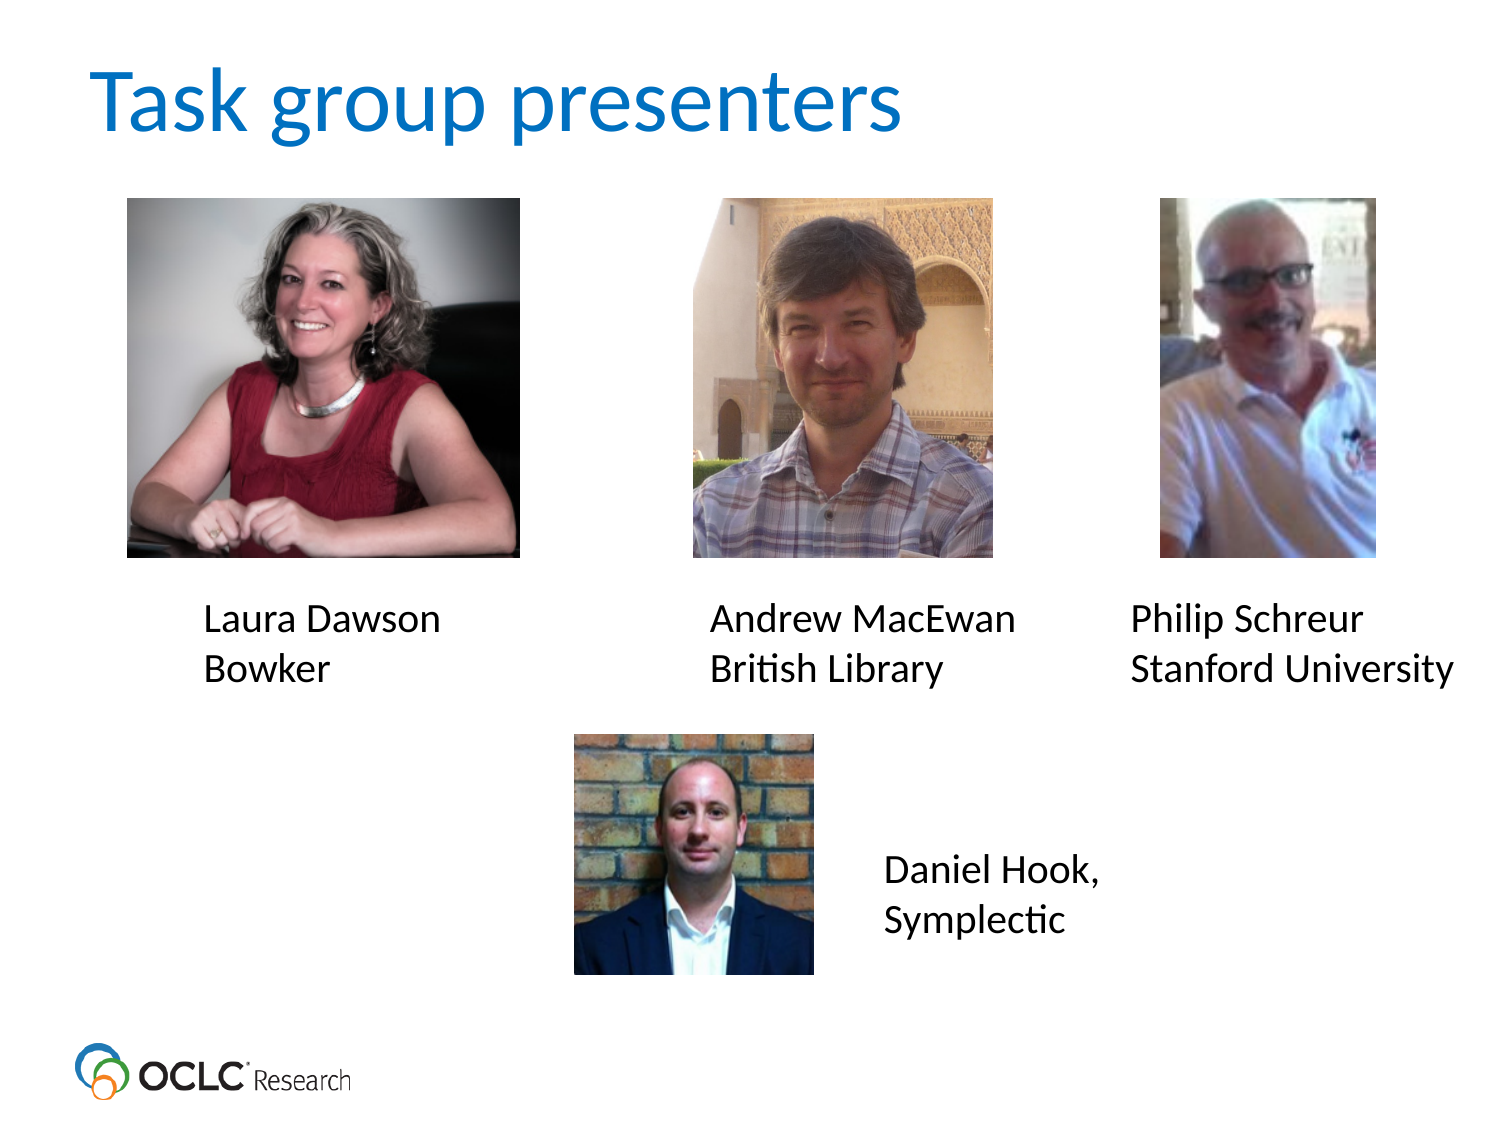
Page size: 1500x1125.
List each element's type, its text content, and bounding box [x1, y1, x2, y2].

picture [693, 197, 993, 559]
picture [127, 197, 520, 559]
picture [574, 734, 814, 975]
text_box Philip Schreur Stanford University [1115, 582, 1470, 698]
picture [1160, 197, 1376, 559]
picture [75, 1043, 350, 1100]
title Task group presenters [75, 45, 1425, 233]
text_box Daniel Hook, Symplectic [869, 834, 1116, 949]
text_box Andrew MacEwan British Library [695, 582, 1032, 698]
text_box Laura Dawson Bowker [188, 582, 457, 698]
